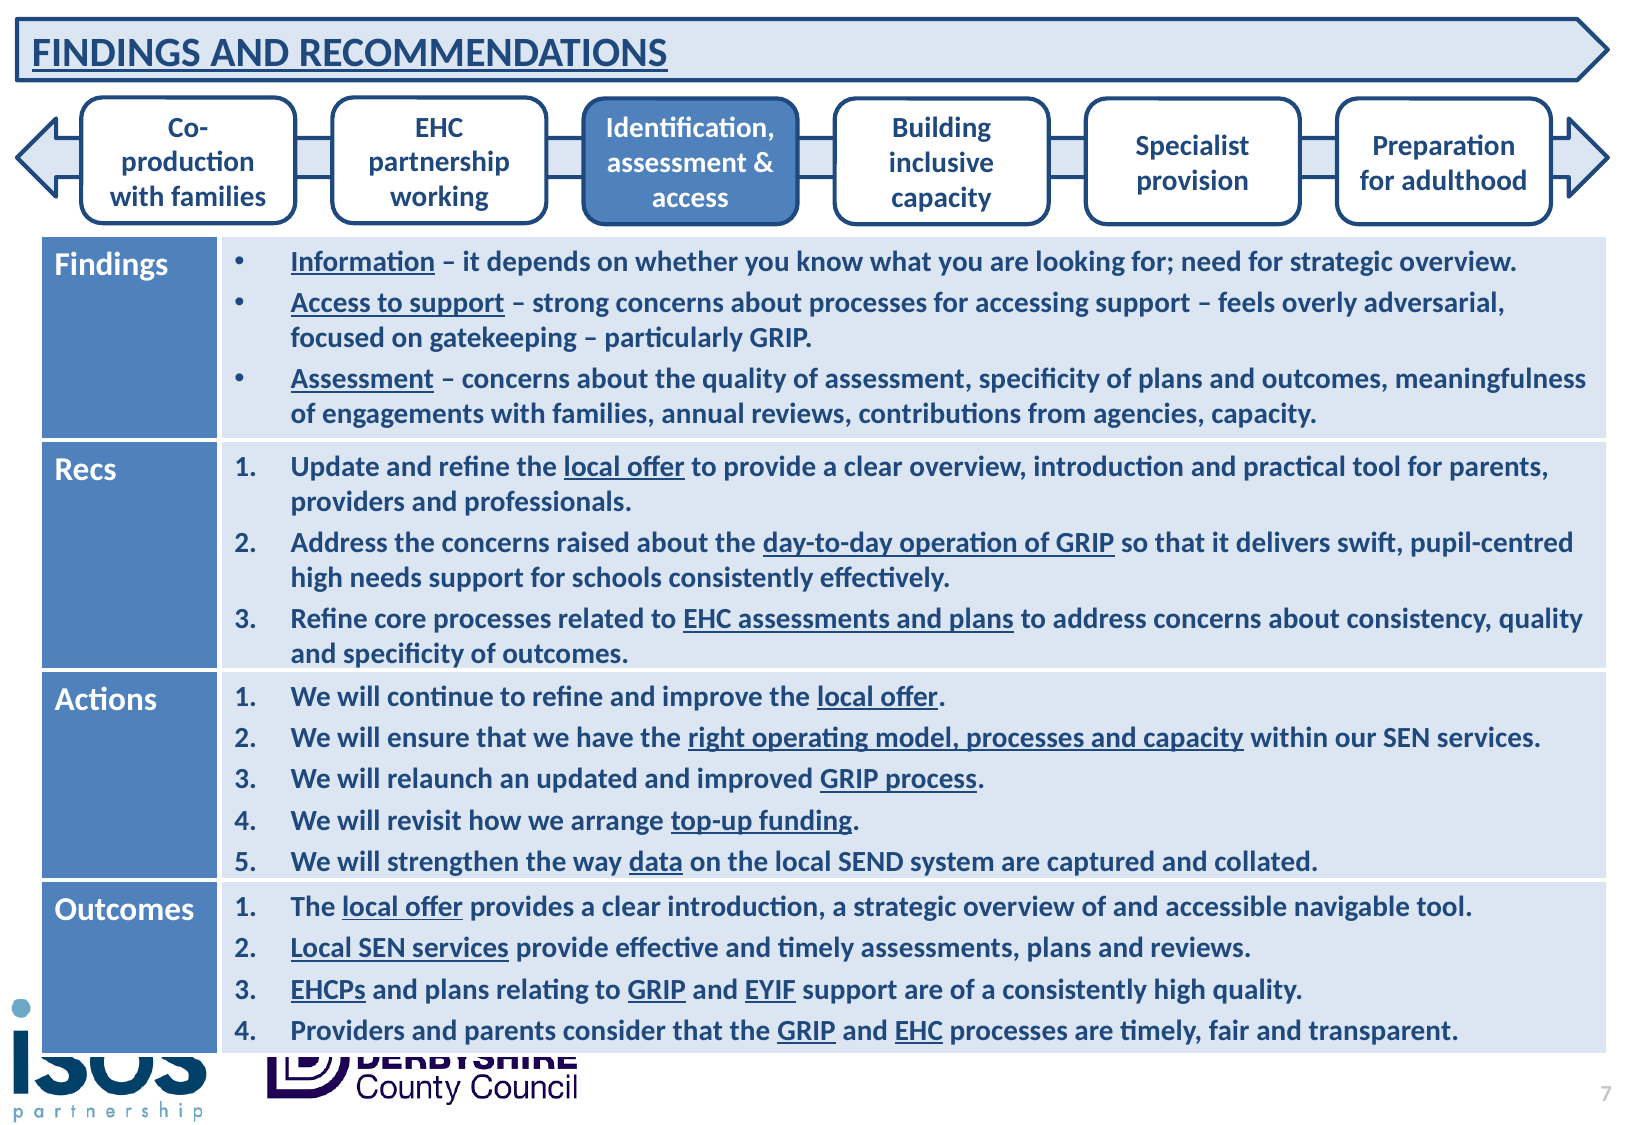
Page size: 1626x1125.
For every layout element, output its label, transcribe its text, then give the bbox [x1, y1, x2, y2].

picture [267, 1057, 577, 1105]
text_box [14, 116, 75, 199]
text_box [39, 234, 1609, 1055]
text_box FINDINGS AND RECOMMENDATIONS [14, 16, 1610, 83]
slide_number 7 [1247, 1060, 1625, 1125]
text_box [1556, 116, 1610, 199]
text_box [80, 97, 1552, 225]
text_box [0, 0, 1625, 262]
picture [0, 986, 215, 1125]
